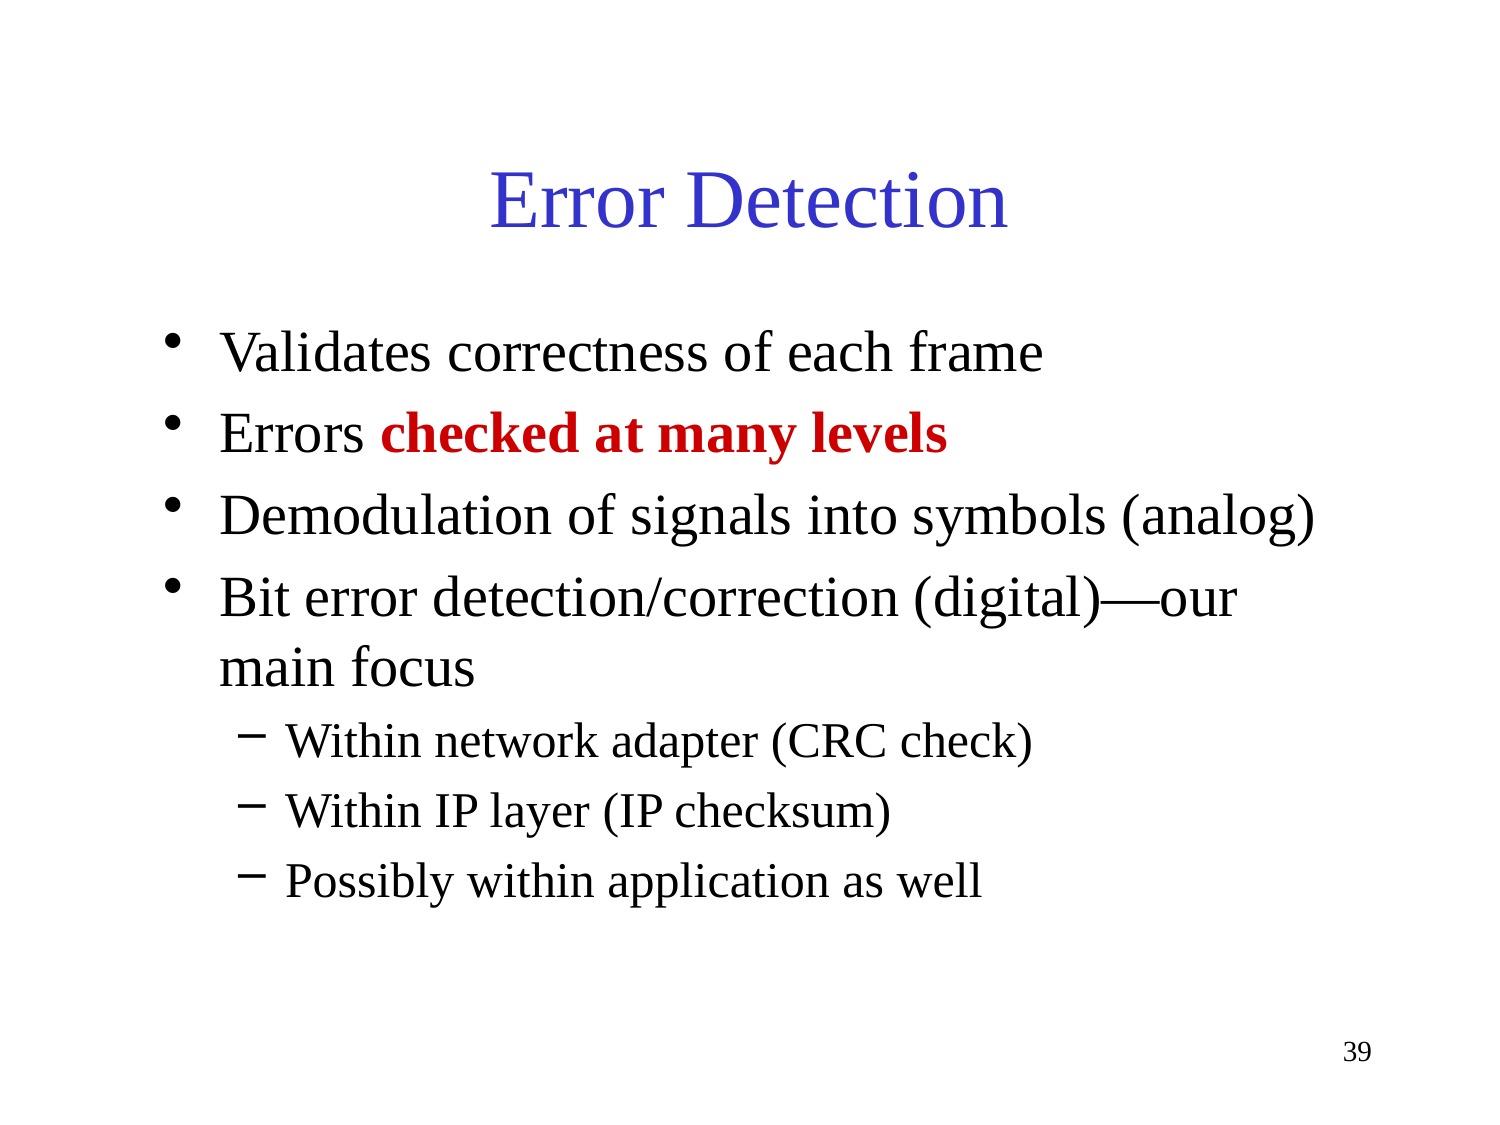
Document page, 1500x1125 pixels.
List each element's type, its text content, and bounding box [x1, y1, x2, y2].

slide_number 39 [1074, 1024, 1388, 1101]
list Validates correctness of each frame Errors checked at many levels Demodulation of signals into symbols (analog) Bit error detection/correction (digital)—our main focus Within network adapter (CRC check) Within IP layer (IP checksum) Possibly within application as well [147, 305, 1375, 1001]
title Error Detection [112, 99, 1388, 288]
